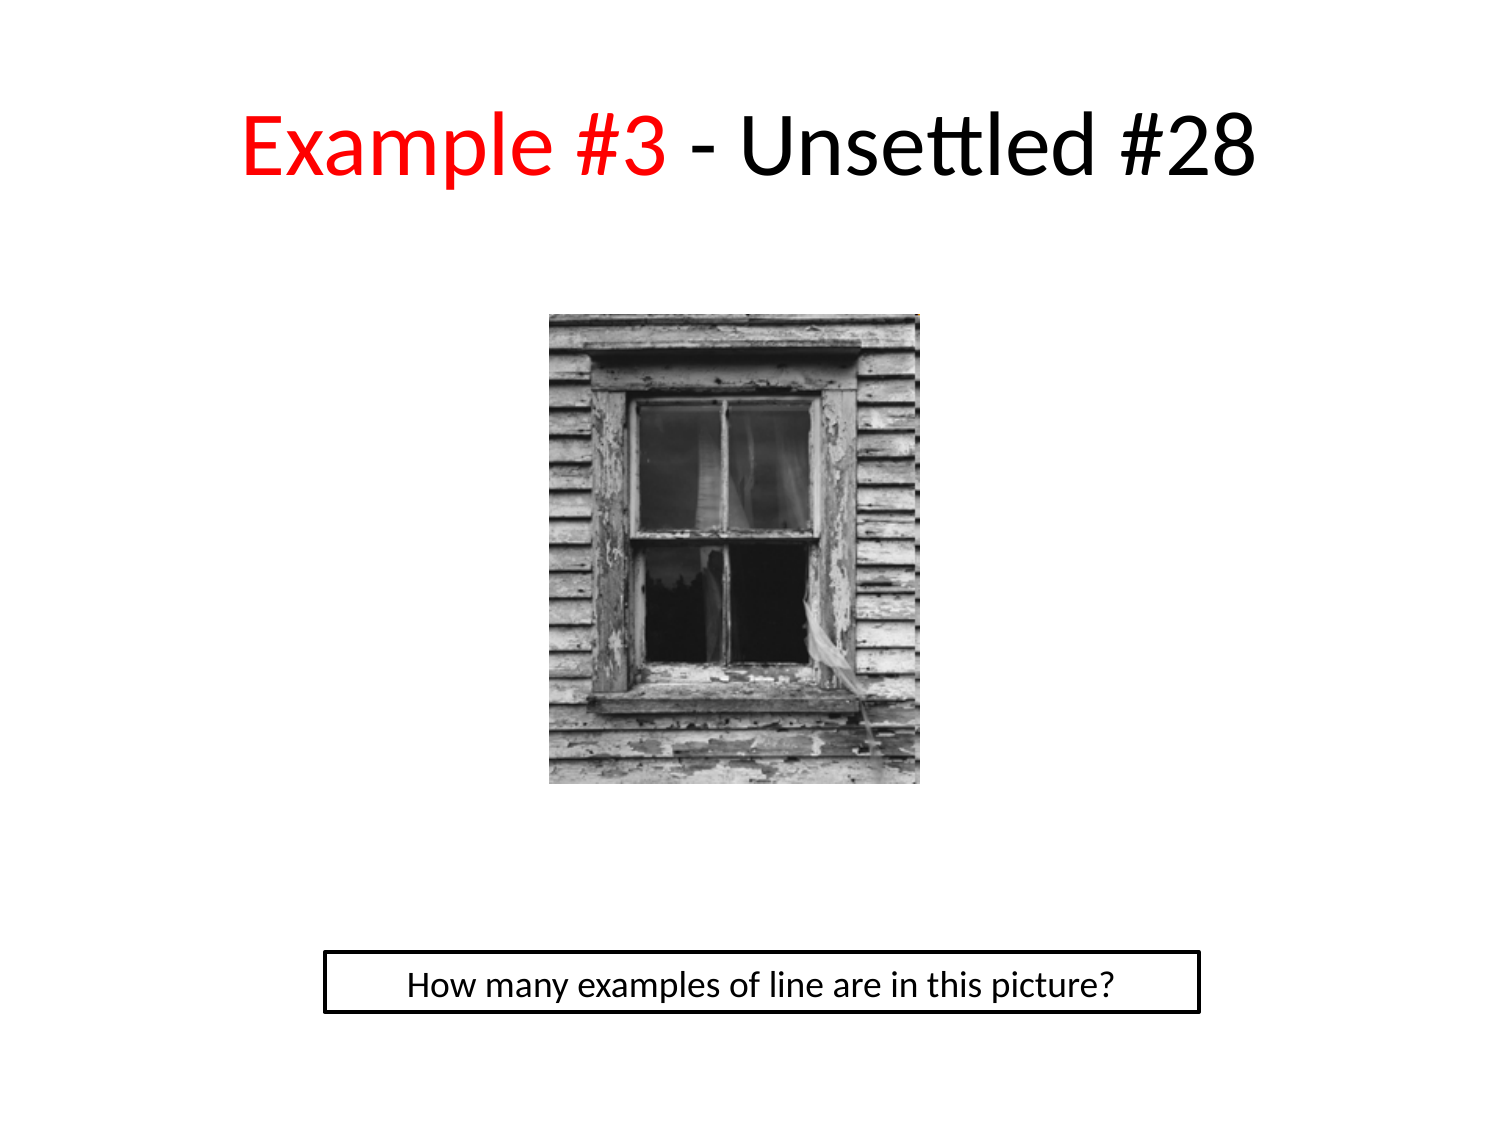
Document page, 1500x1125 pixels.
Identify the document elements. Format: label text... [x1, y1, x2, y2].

picture [548, 314, 920, 784]
text_box How many examples of line are in this picture? [323, 950, 1201, 1014]
title Example #3 - Unsettled #28 [75, 45, 1425, 233]
